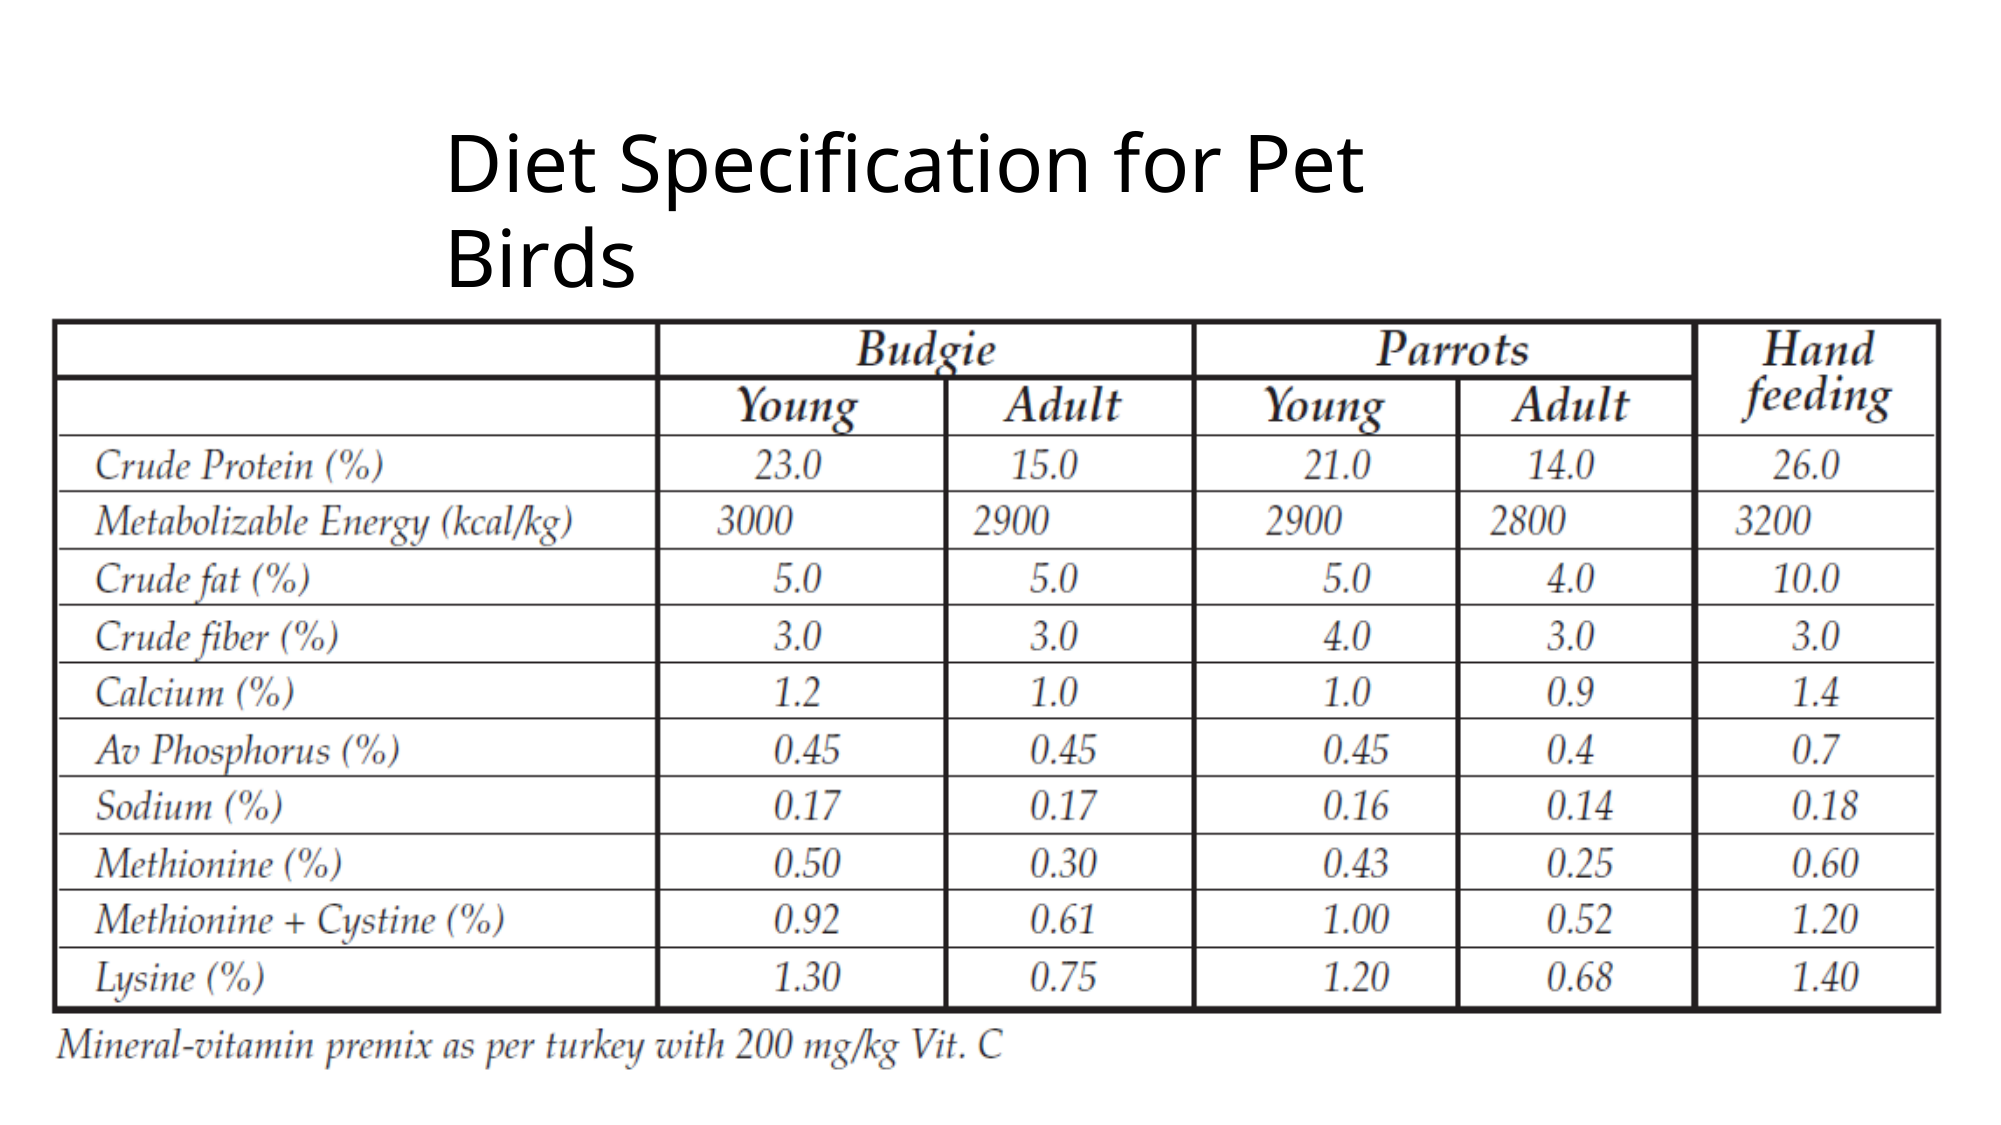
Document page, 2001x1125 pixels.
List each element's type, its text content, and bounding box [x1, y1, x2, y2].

text_box Diet Specification for Pet Birds [443, 128, 1571, 225]
text_box [49, 310, 1952, 1081]
